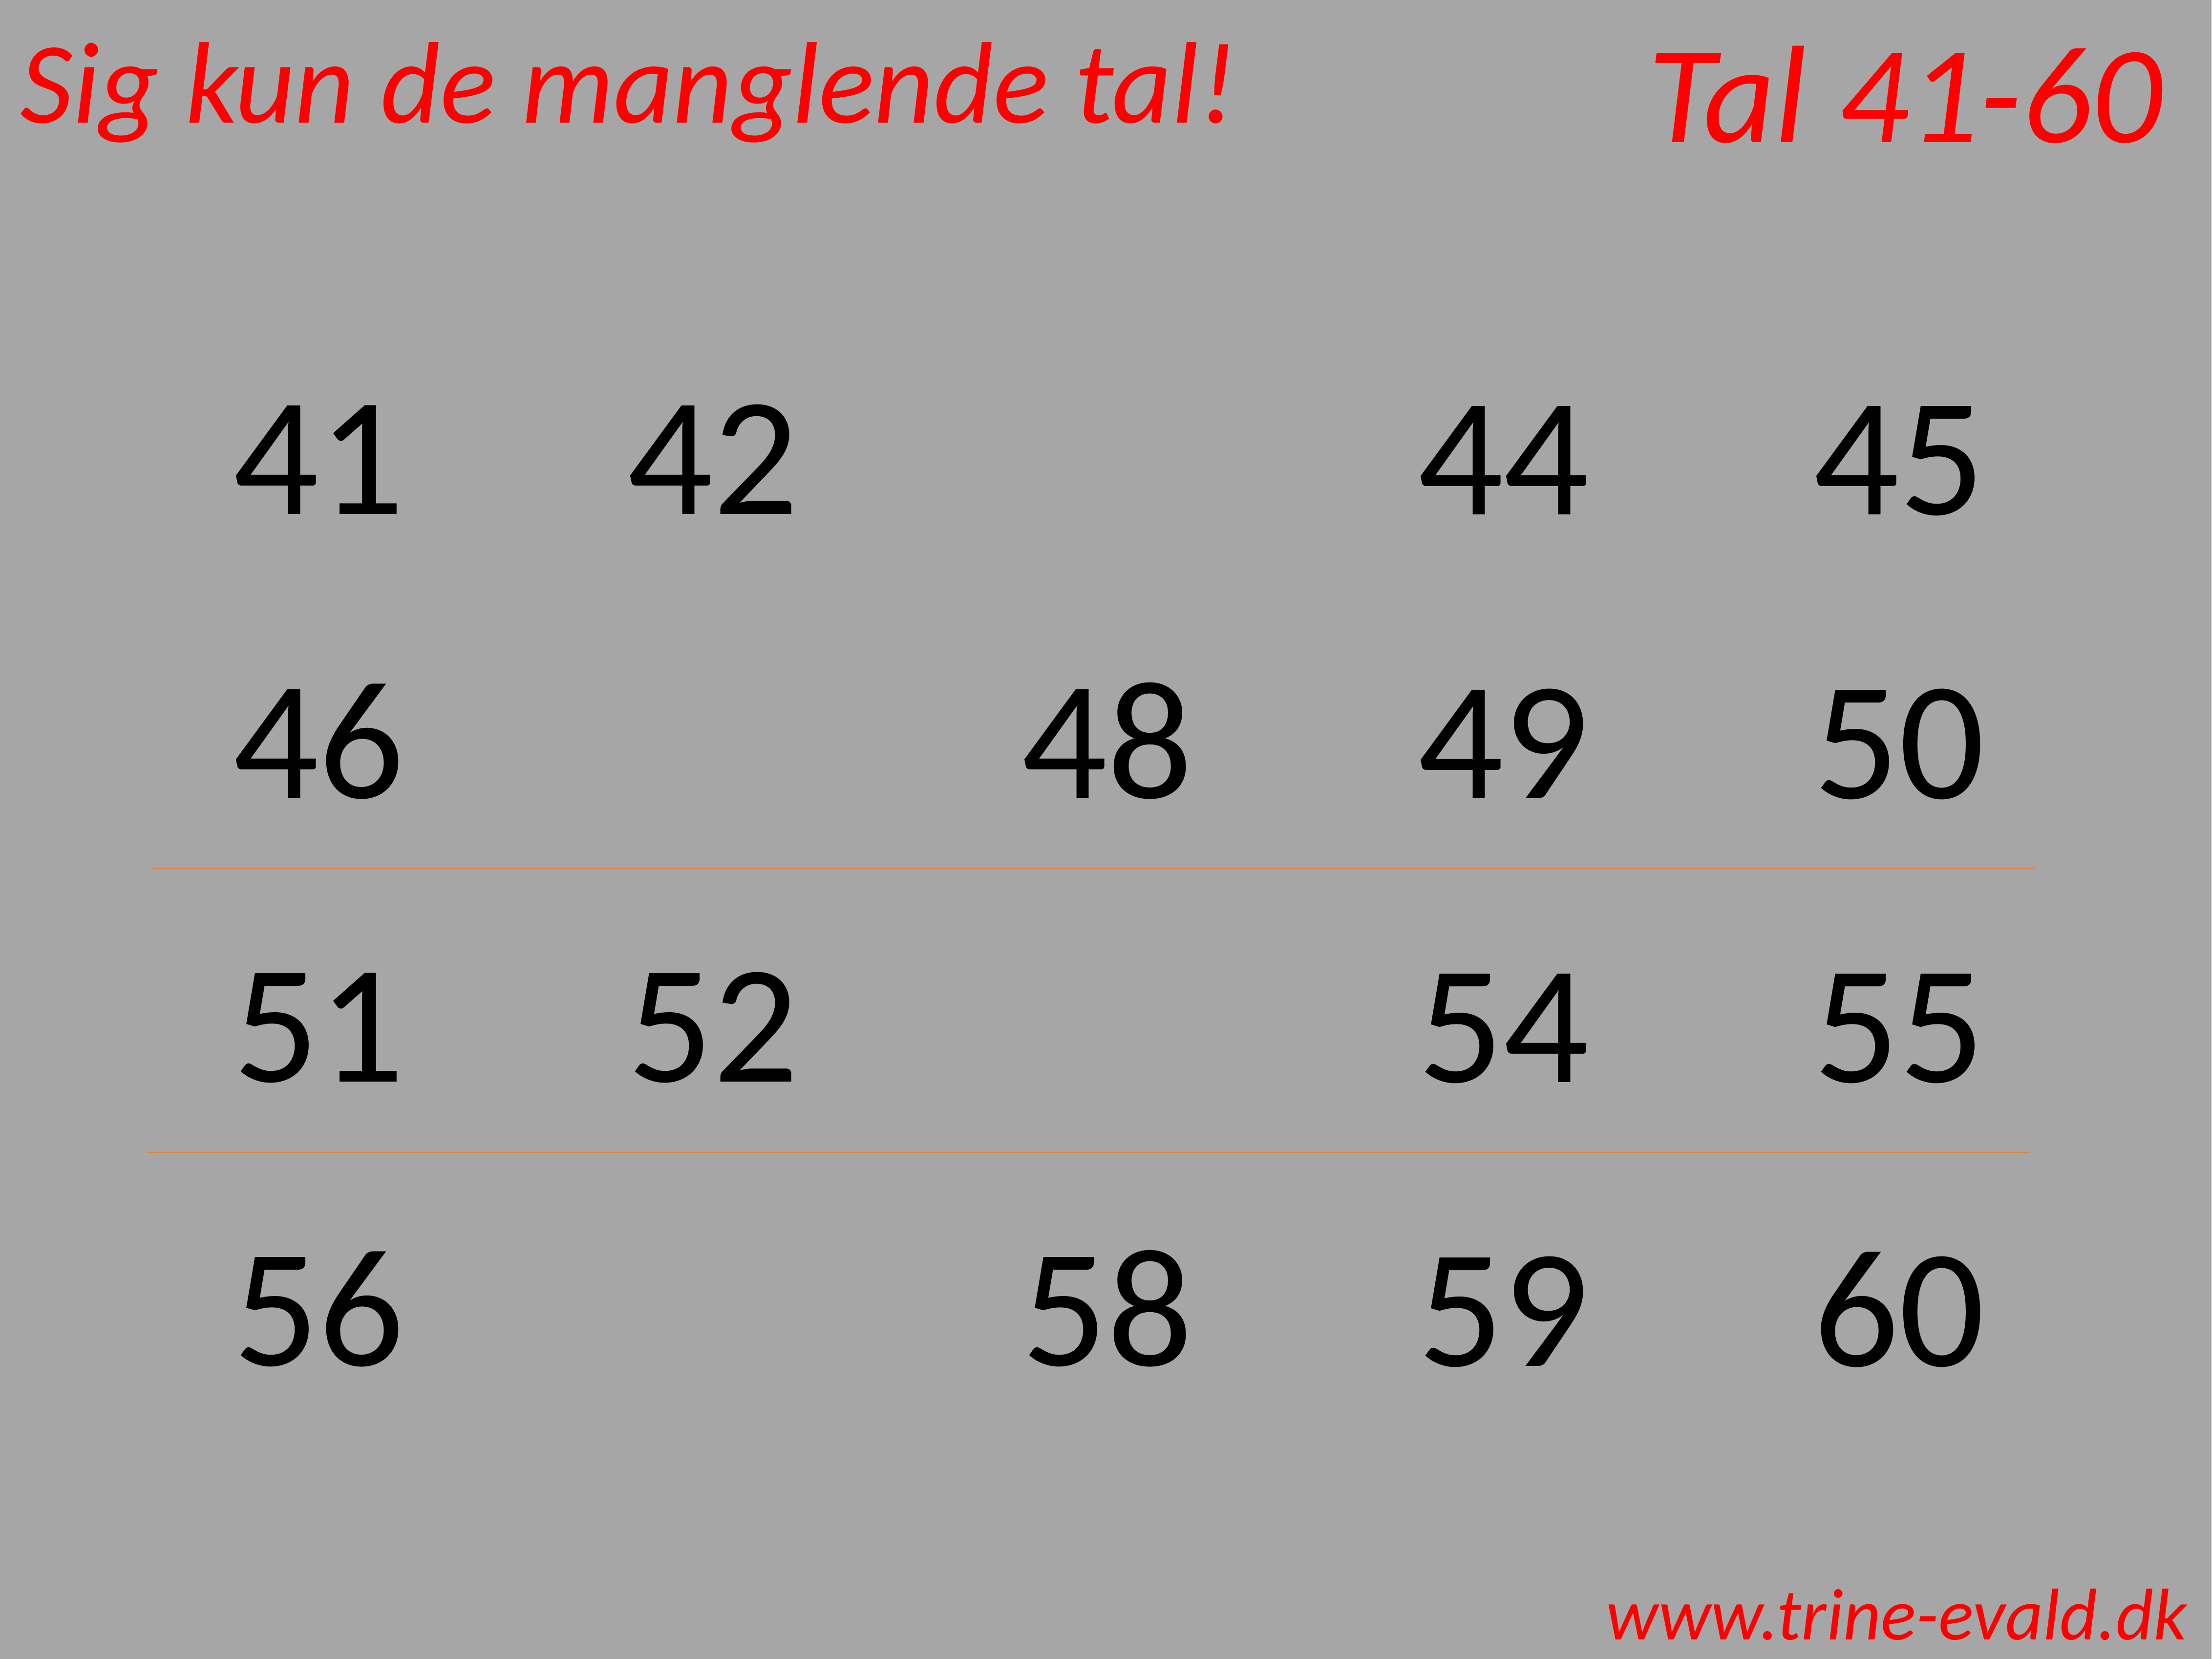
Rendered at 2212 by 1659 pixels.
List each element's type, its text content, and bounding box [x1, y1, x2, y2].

text_box www.trine-evald.dk [1564, 1562, 2195, 1658]
text_box 58 [983, 1193, 1232, 1404]
text_box 50 [1775, 626, 2023, 836]
text_box Sig kun de manglende tal! [13, 3, 1299, 150]
text_box 45 [1775, 342, 2023, 552]
text_box 46 [194, 625, 443, 836]
text_box 51 [194, 909, 443, 1120]
text_box 49 [1380, 626, 1627, 836]
text_box Tal 41-60 [1538, 0, 2170, 174]
text_box 42 [589, 341, 837, 552]
text_box 56 [194, 1193, 443, 1404]
text_box 52 [589, 909, 837, 1120]
text_box 59 [1380, 1193, 1627, 1404]
text_box 41 [194, 341, 443, 552]
text_box 54 [1380, 910, 1627, 1120]
text_box 55 [1775, 910, 2023, 1120]
text_box 60 [1775, 1193, 2023, 1404]
text_box 44 [1380, 342, 1627, 552]
text_box 48 [983, 625, 1232, 836]
